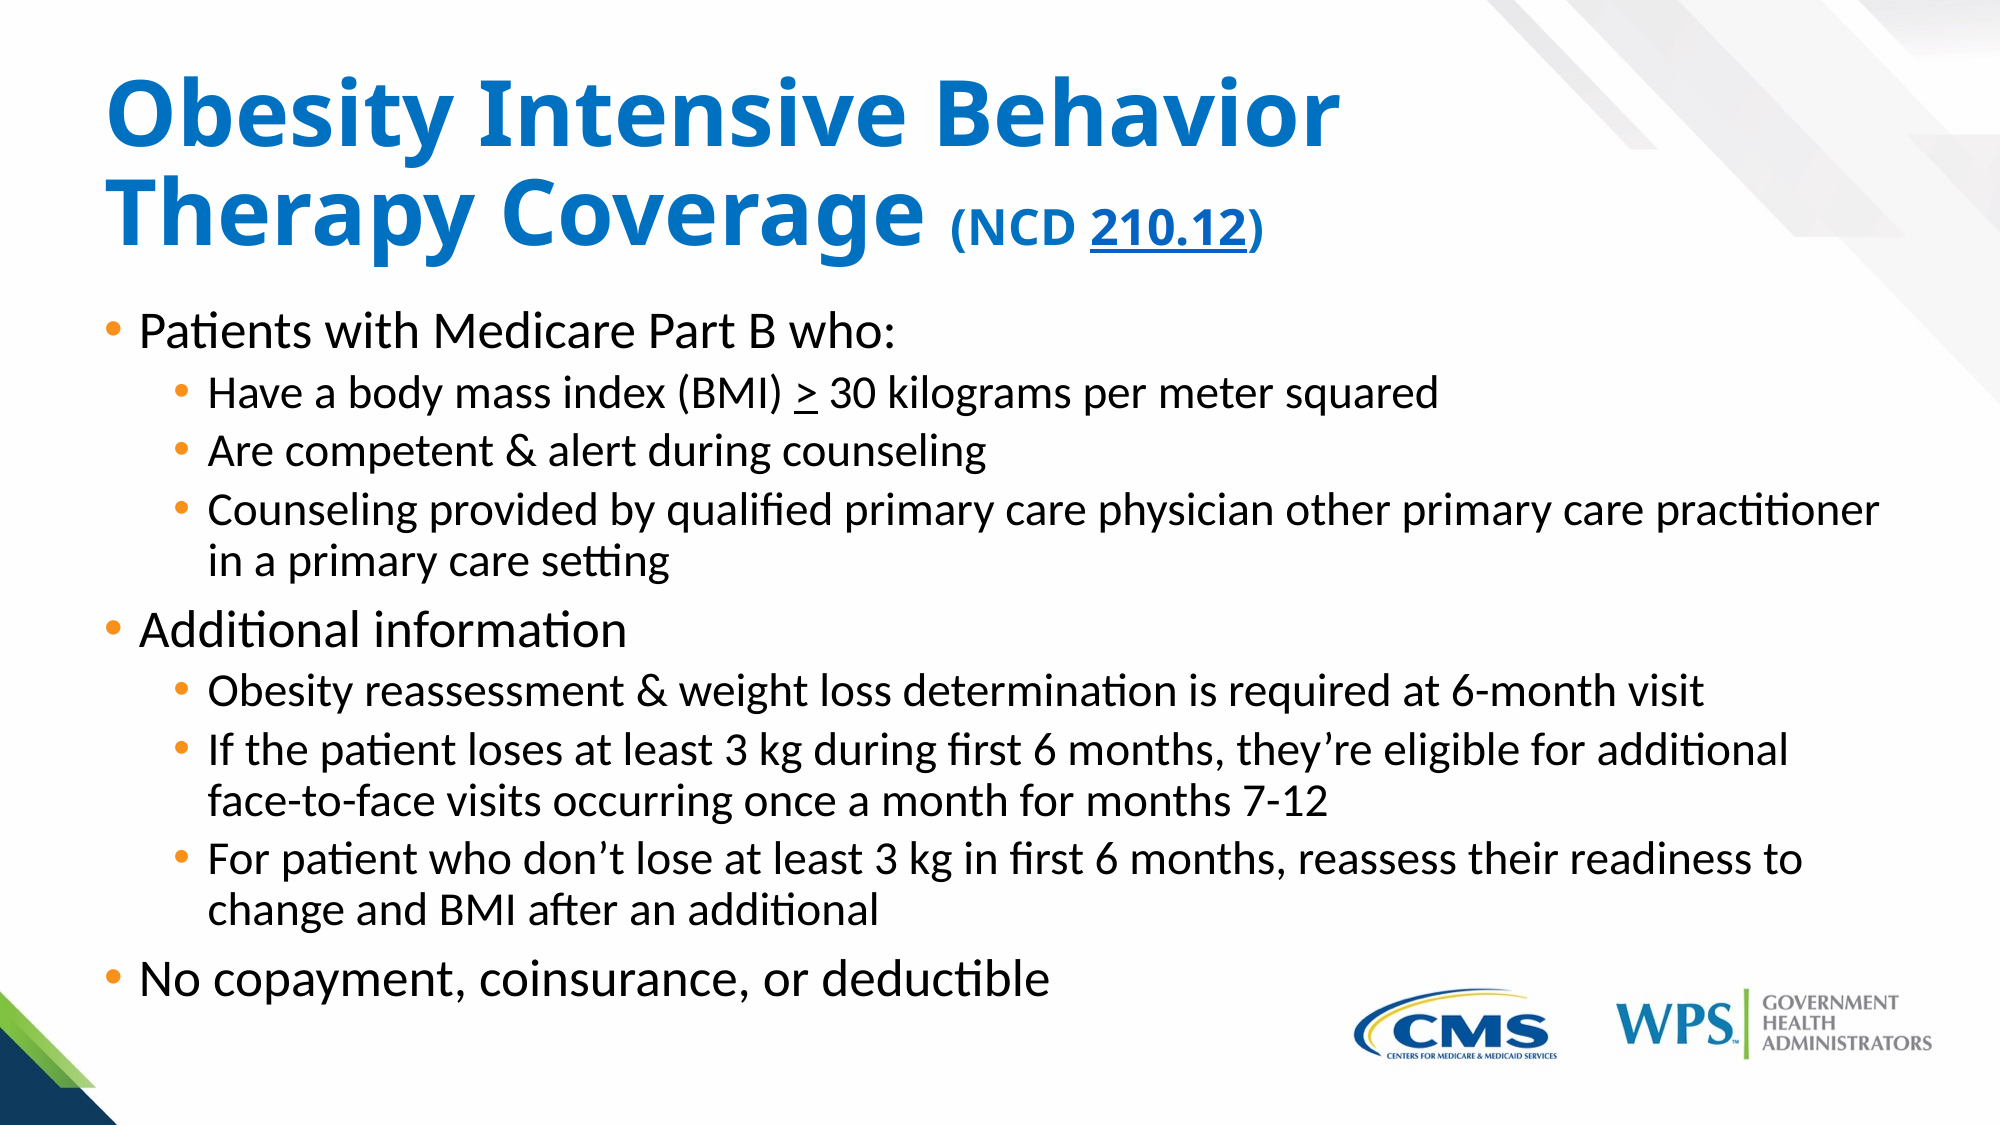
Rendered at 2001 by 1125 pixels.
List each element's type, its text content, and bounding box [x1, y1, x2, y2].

picture [0, 0, 2000, 1125]
list Patients with Medicare Part B who: Have a body mass index (BMI) > 30 kilograms per meter squared Are competent & alert during counseling Counseling provided by qualified primary care physician other primary care practitioner in a primary care setting Additional information Obesity reassessment & weight loss determination is required at 6-month visit If the patient loses at least 3 kg during first 6 months, they’re eligible for additional face-to-face visits occurring once a month for months 7-12 For patient who don’t lose at least 3 kg in first 6 months, reassess their readiness to change and BMI after an additional No copayment, coinsurance, or deductible [89, 295, 1906, 1022]
title Obesity Intensive Behavior Therapy Coverage (NCD 210.12) [89, 59, 1613, 179]
